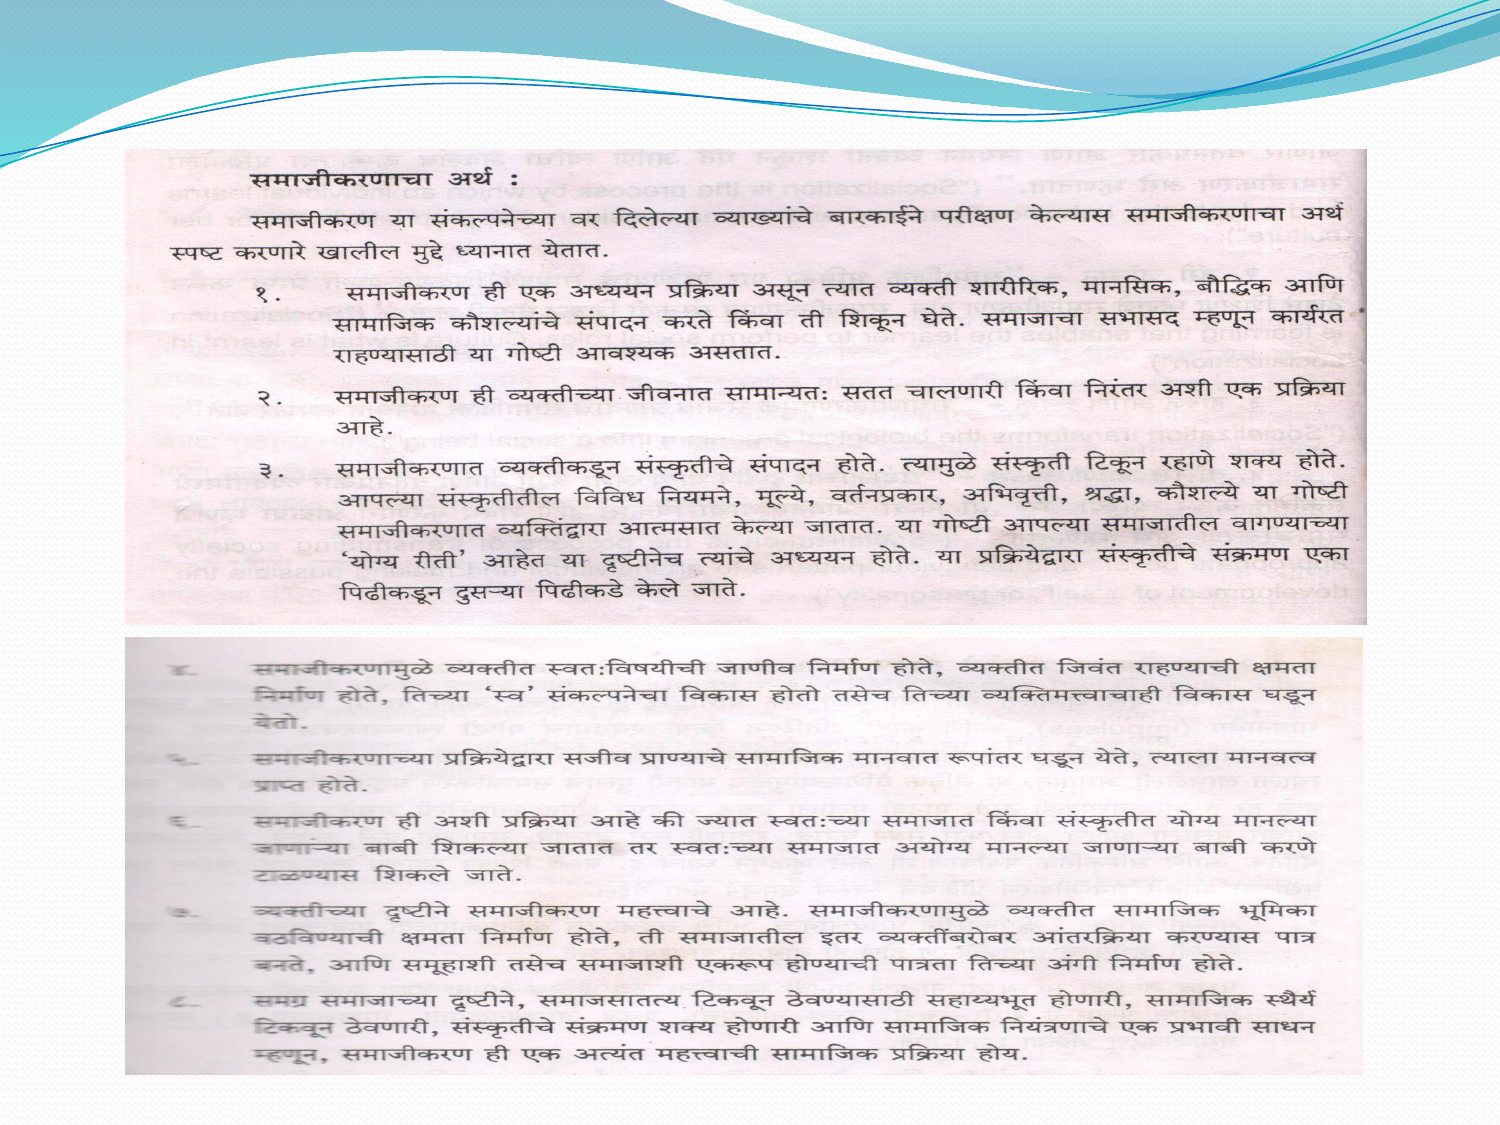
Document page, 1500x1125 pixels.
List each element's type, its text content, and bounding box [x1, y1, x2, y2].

picture [124, 637, 1363, 1076]
title samaajaIkrNaacaa Aqa- [75, 115, 1425, 303]
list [124, 149, 1367, 626]
